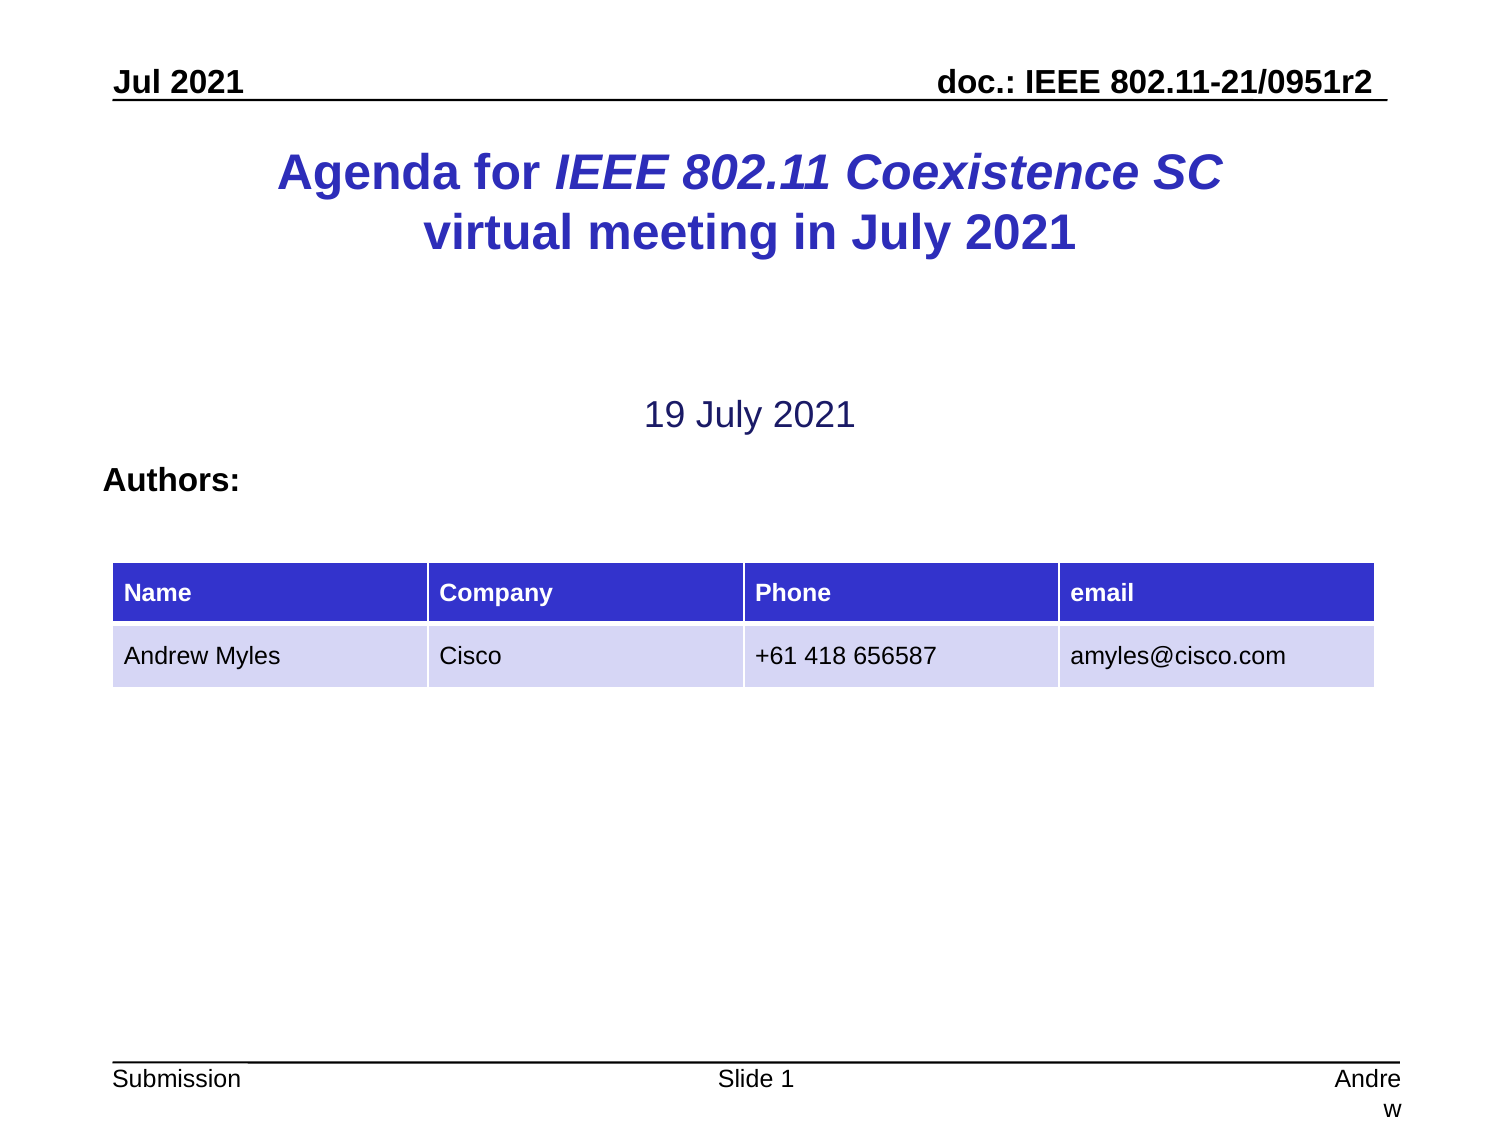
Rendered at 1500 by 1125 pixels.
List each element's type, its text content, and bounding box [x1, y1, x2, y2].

table_cell +61 418 656587 [745, 626, 1058, 687]
footer Andrew Myles, Cisco [1320, 1061, 1402, 1093]
slide_number Slide 1 [709, 1061, 803, 1093]
table_header Company [429, 563, 743, 621]
table_cell amyles@cisco.com [1060, 626, 1374, 687]
table_header email [1060, 563, 1374, 621]
text_box Authors: [87, 450, 325, 513]
table_header Name [113, 563, 427, 621]
table_header Phone [745, 563, 1058, 621]
table_cell Cisco [429, 626, 743, 687]
table_cell Andrew Myles [113, 626, 427, 687]
title Agenda for IEEE 802.11 Coexistence SC virtual meeting in July 2021 [112, 112, 1388, 288]
list 19 July 2021 [112, 382, 1388, 445]
